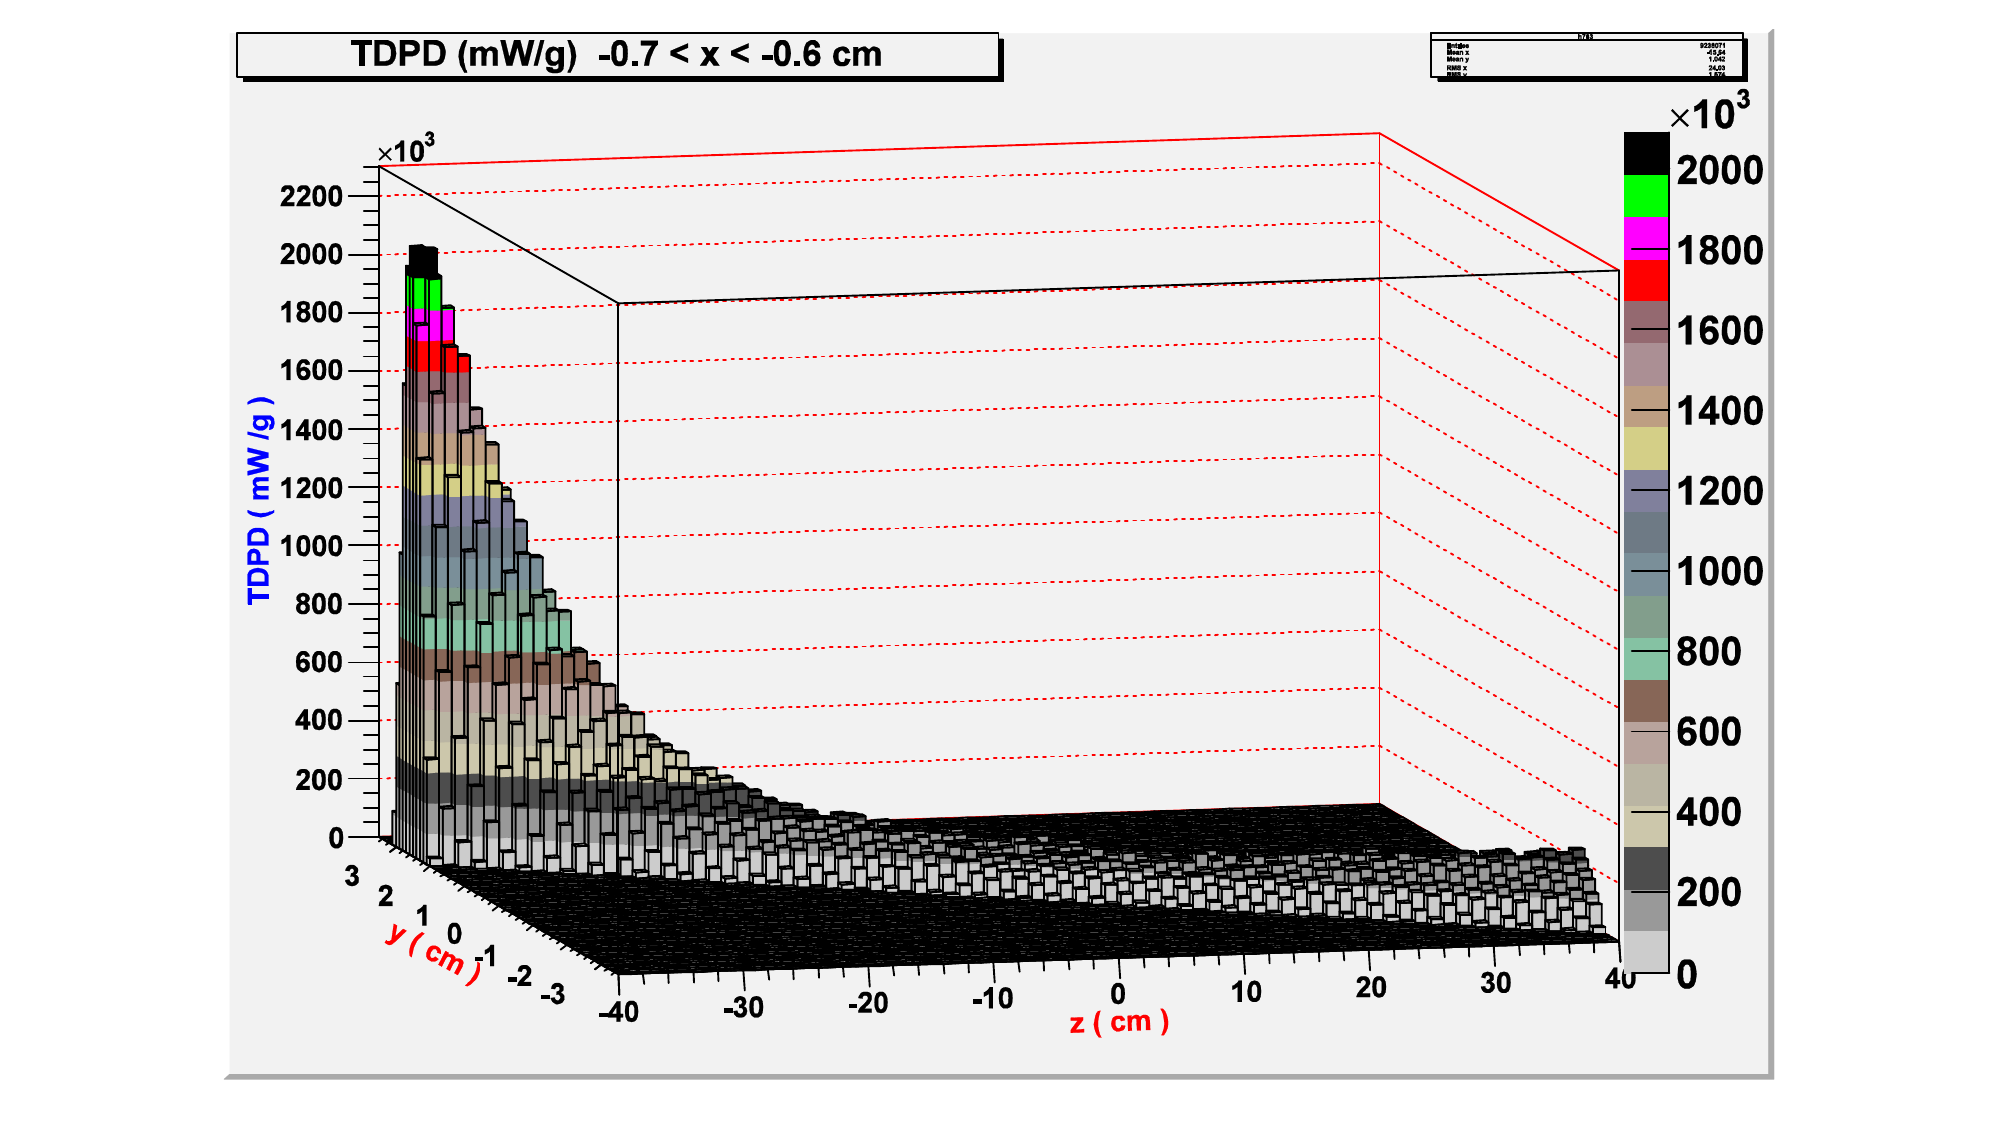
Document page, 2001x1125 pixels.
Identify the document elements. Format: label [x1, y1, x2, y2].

picture [223, 29, 1775, 1080]
